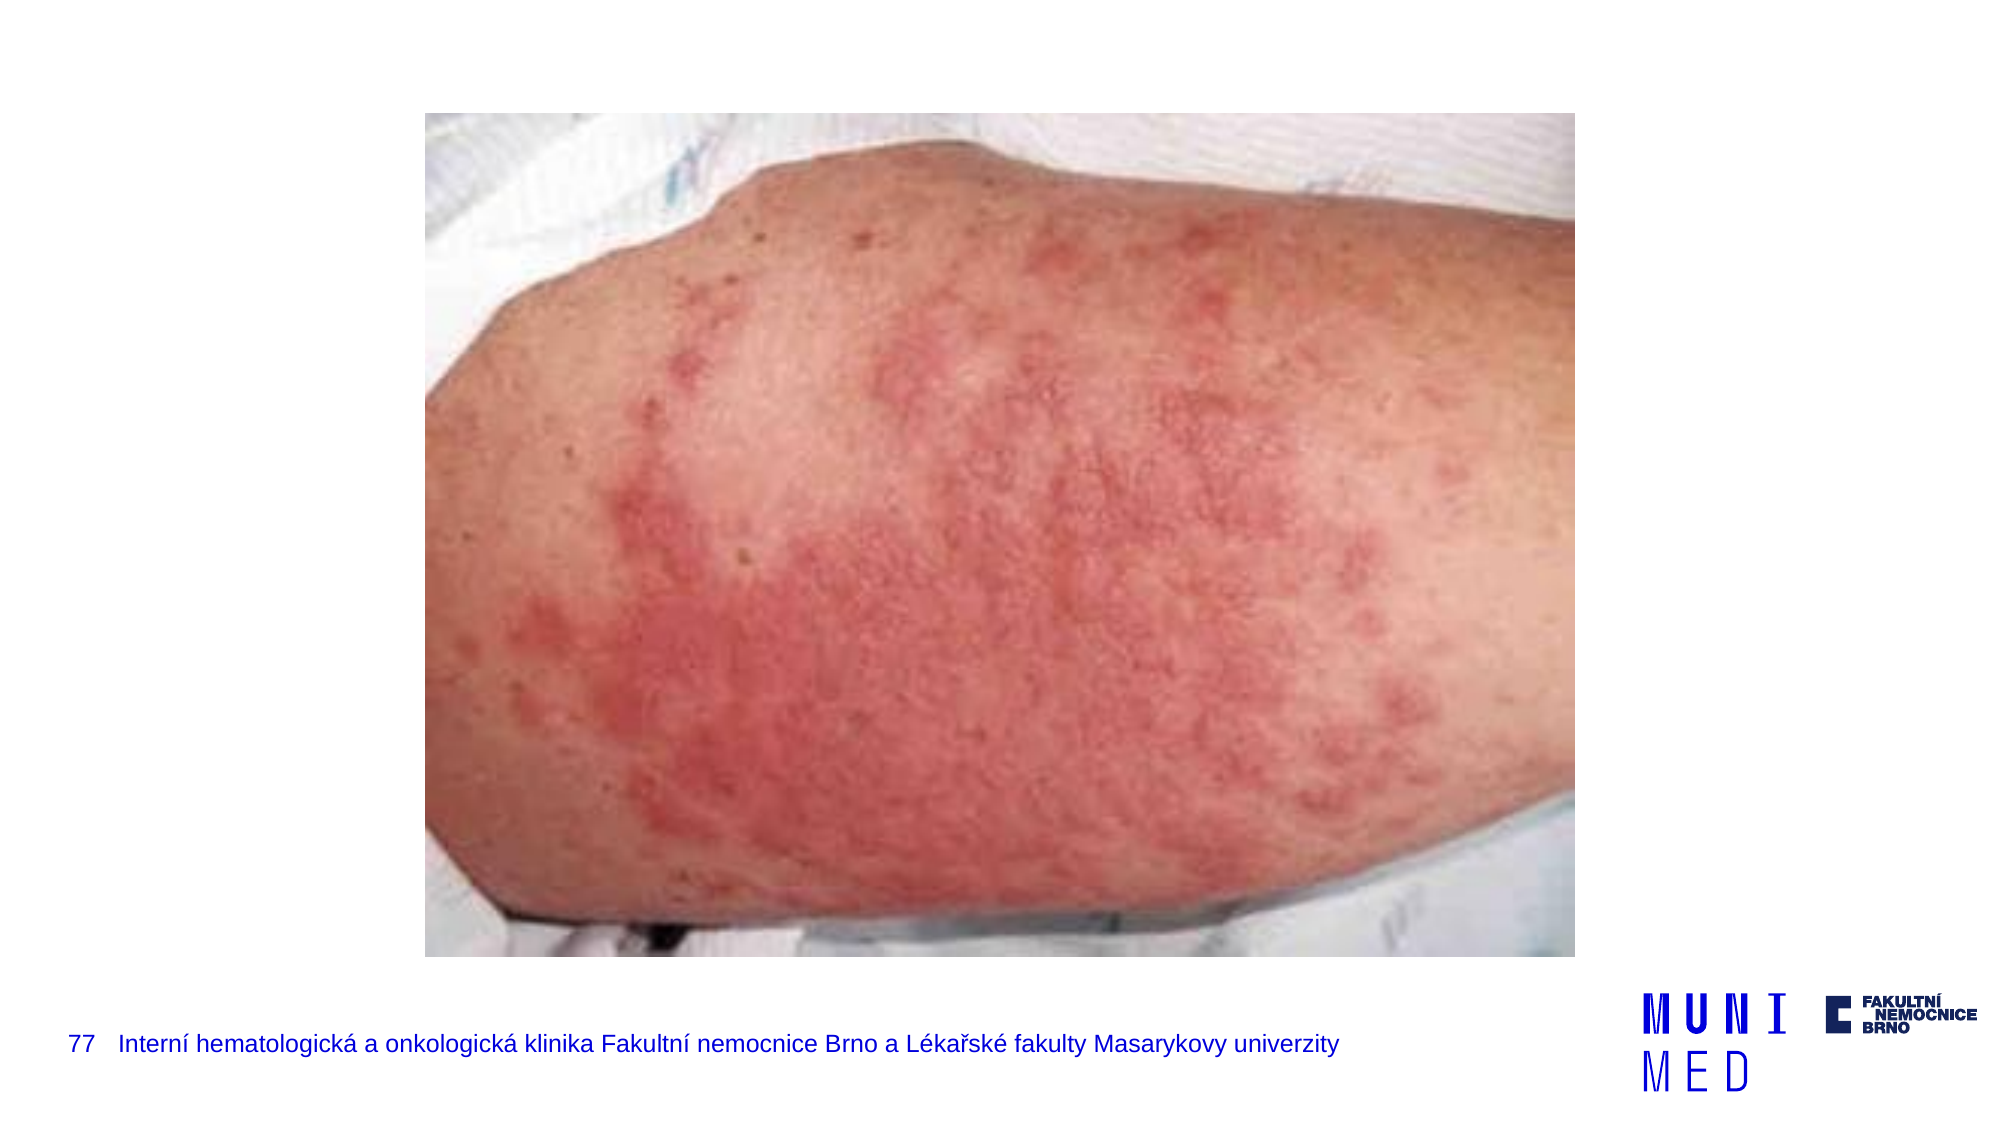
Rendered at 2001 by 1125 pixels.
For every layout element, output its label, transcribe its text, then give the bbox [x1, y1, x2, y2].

slide_number 77 [67, 1021, 110, 1063]
picture [425, 113, 1575, 957]
footer Interní hematologická a onkologická klinika Fakultní nemocnice Brno a Lékařské fakulty Masarykovy univerzity [118, 1021, 1418, 1063]
